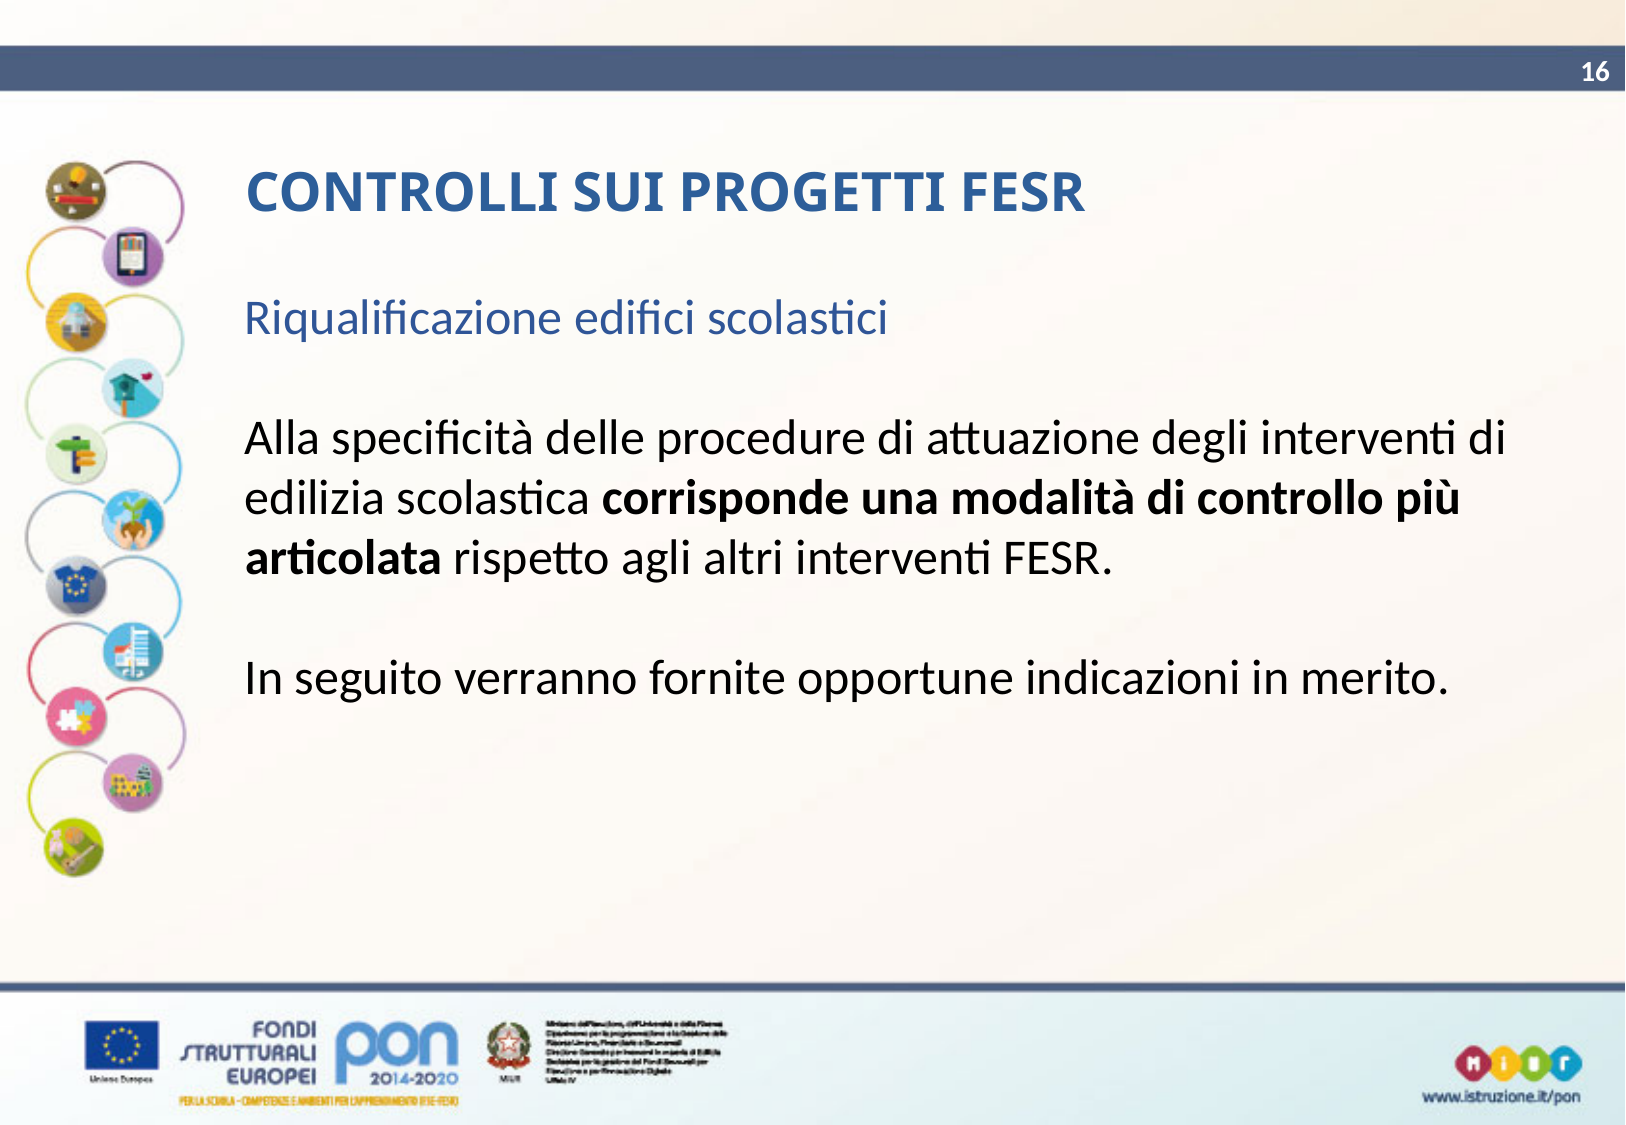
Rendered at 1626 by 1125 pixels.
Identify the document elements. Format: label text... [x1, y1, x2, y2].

text_box Riqualificazione edifici scolastici Alla specificità delle procedure di attuazione degli interventi di edilizia scolastica corrisponde una modalità di controllo più articolata rispetto agli altri interventi FESR. In seguito verranno fornite opportune indicazioni in merito. [230, 277, 1591, 712]
title CONTROLLI SUI PROGETTI FESR [230, 110, 1514, 277]
slide_number 16 [1259, 39, 1625, 100]
picture [0, 0, 1625, 1125]
